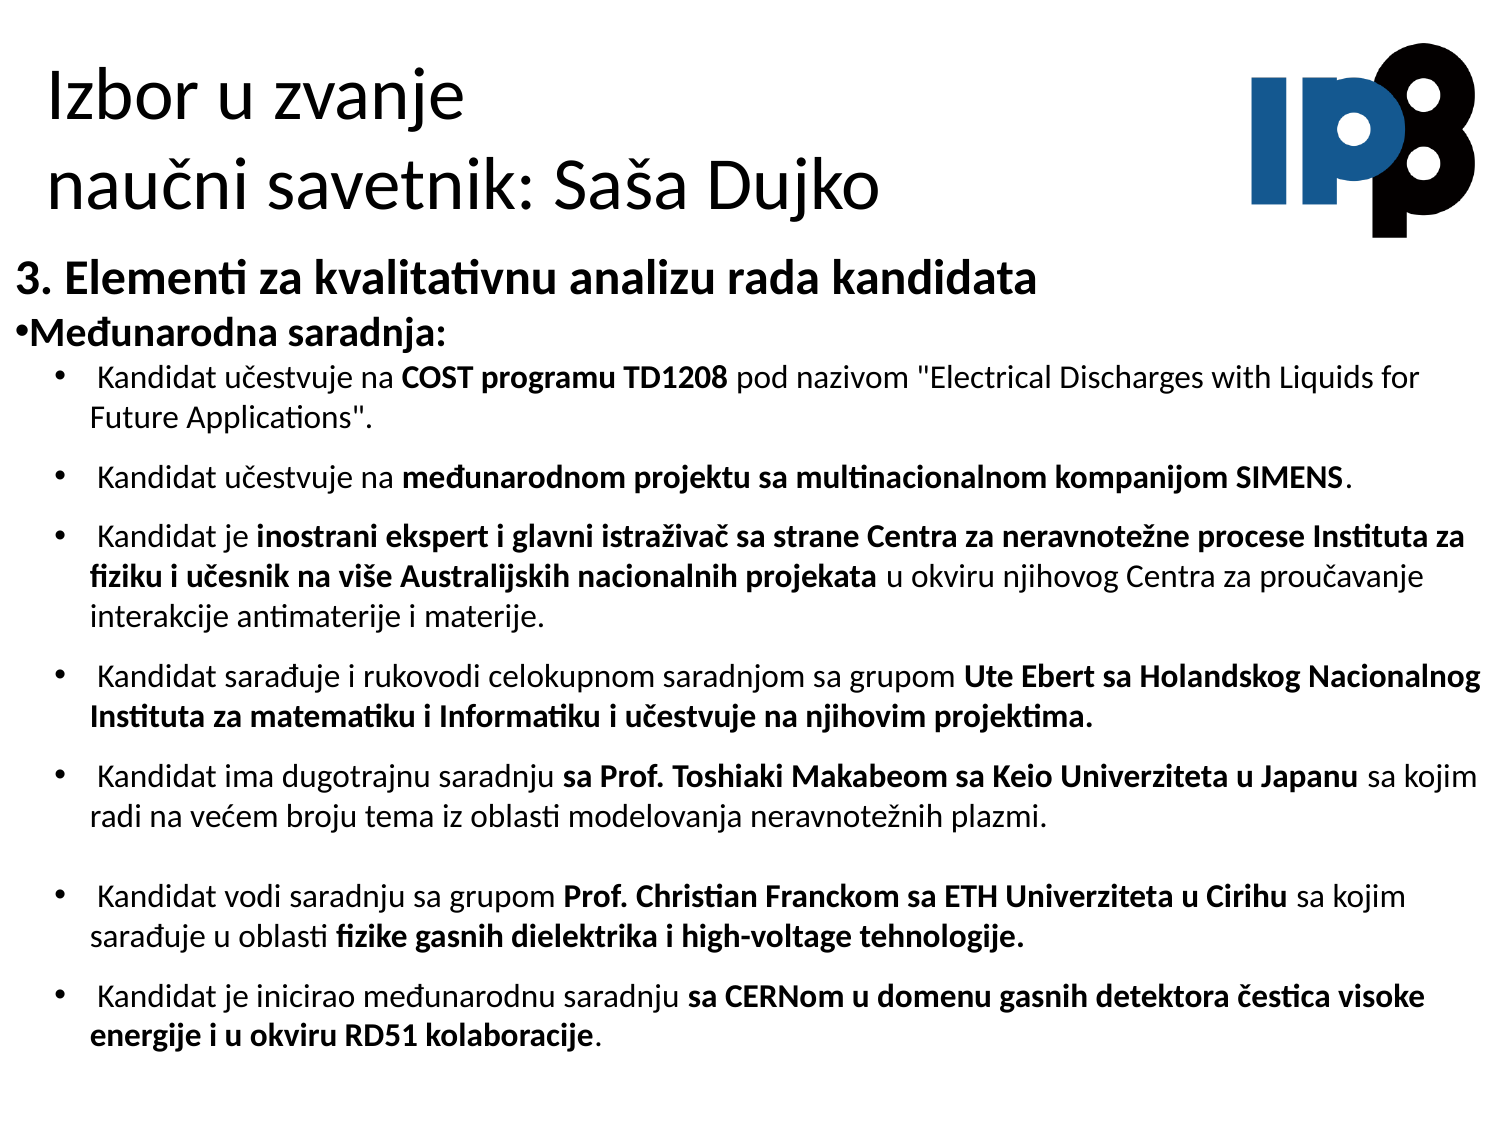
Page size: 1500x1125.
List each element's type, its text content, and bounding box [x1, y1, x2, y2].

text_box Izbor u zvanje naučni savetnik: Saša Dujko [31, 37, 897, 233]
text_box 3. Elementi za kvalitativnu analizu rada kandidata Međunarodna saradnja: Kandidat učestvuje na COST programu TD1208 pod nazivom "Electrical Discharges with Liquids for Future Applications". Kandidat učestvuje na međunarodnom projektu sa multinacionalnom kompanijom SIMENS. Kandidat je inostrani ekspert i glavni istraživač sa strane Centra za neravnotežne procese Instituta za fiziku i učesnik na više Australijskih nacionalnih projekata u okviru njihovog Centra za proučavanje interakcije antimaterije i materije. Kandidat sarađuje i rukovodi celokupnom saradnjom sa grupom Ute Ebert sa Holandskog Nacionalnog Instituta za matematiku i Informatiku i učestvuje na njihovim projektima. Kandidat ima dugotrajnu saradnju sa Prof. Toshiaki Makabeom sa Keio Univerziteta u Japanu sa kojim radi na većem broju tema iz oblasti modelovanja neravnotežnih plazmi. Kandidat vodi saradnju sa grupom Prof. Christian Franckom sa ETH Univerziteta u Cirihu sa kojim sarađuje u oblasti fizike gasnih dielektrika i high-voltage tehnologije. Kandidat je inicirao međunarodnu saradnju sa CERNom u domenu gasnih detektora čestica visoke energije i u okviru RD51 kolaboracije. [0, 237, 1500, 1125]
picture [1250, 43, 1476, 238]
